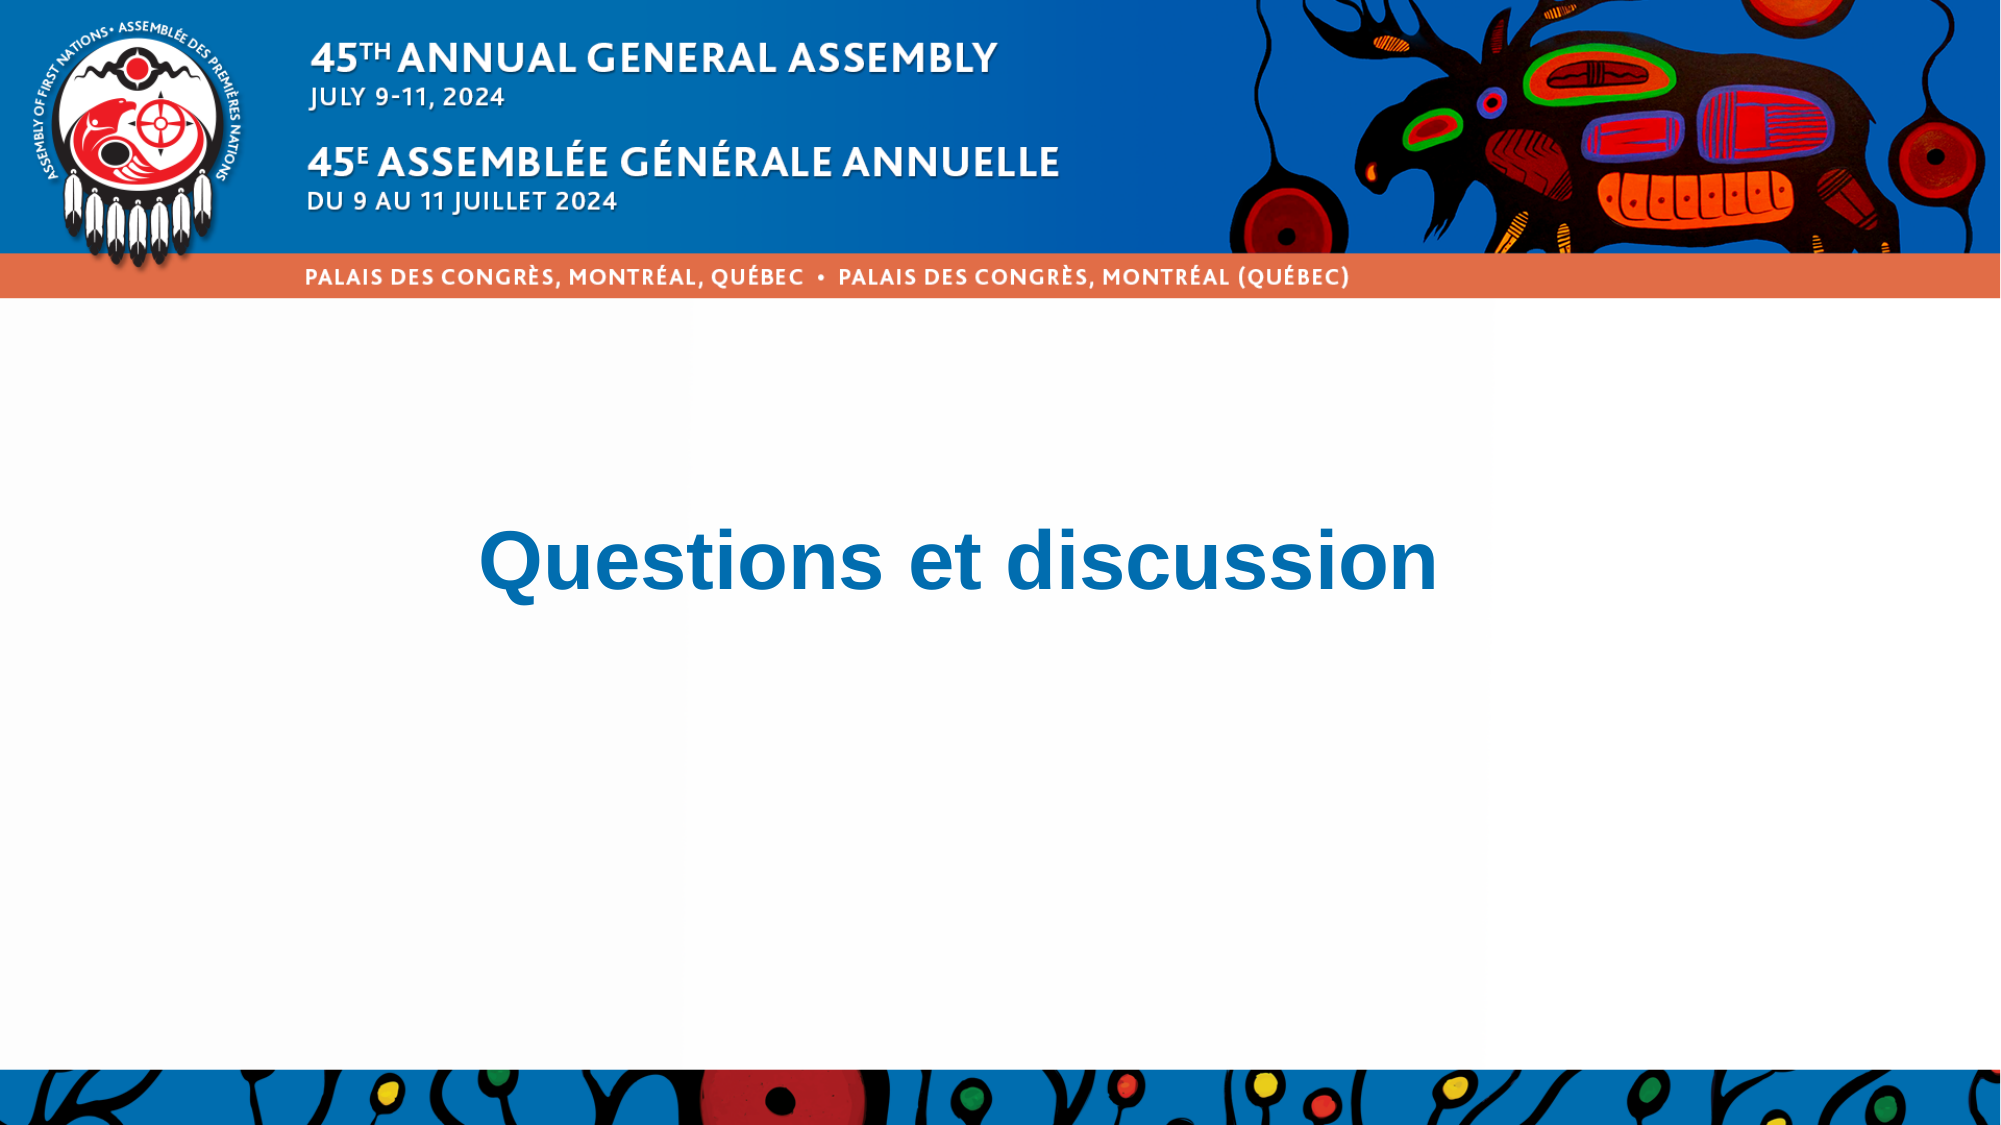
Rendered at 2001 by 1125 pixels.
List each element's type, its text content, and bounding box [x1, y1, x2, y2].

picture [0, 0, 2001, 1125]
title Questions et discussion [463, 453, 2000, 672]
